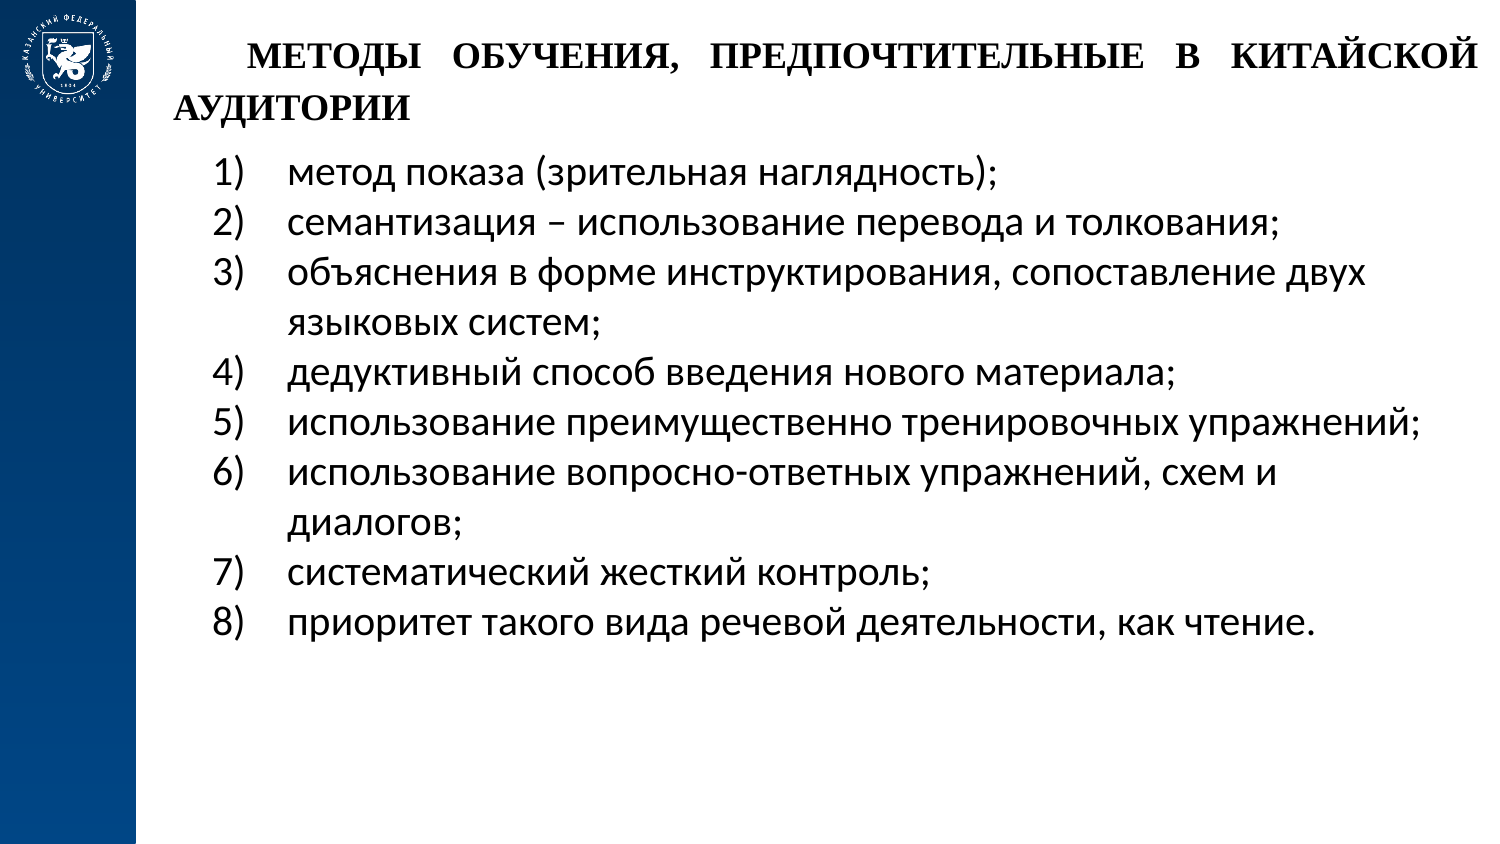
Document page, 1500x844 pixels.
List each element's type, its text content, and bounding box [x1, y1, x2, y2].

text_box МЕТОДЫ ОБУЧЕНИЯ, ПРЕДПОЧТИТЕЛЬНЫЕ В КИТАЙСКОЙ АУДИТОРИИ [158, 17, 1495, 188]
text_box метод показа (зрительная наглядность); семантизация – использование перевода и толкования; объяснения в форме инструктирования, сопоставление двух языковых систем; дедуктивный способ введения нового материала; использование преимущественно тренировочных упражнений; использование вопросно-ответных упражнений, схем и диалогов; систематический жесткий контроль; приоритет такого вида речевой деятельности, как чтение. [197, 136, 1438, 652]
text_box [0, 0, 138, 844]
picture [22, 14, 114, 104]
